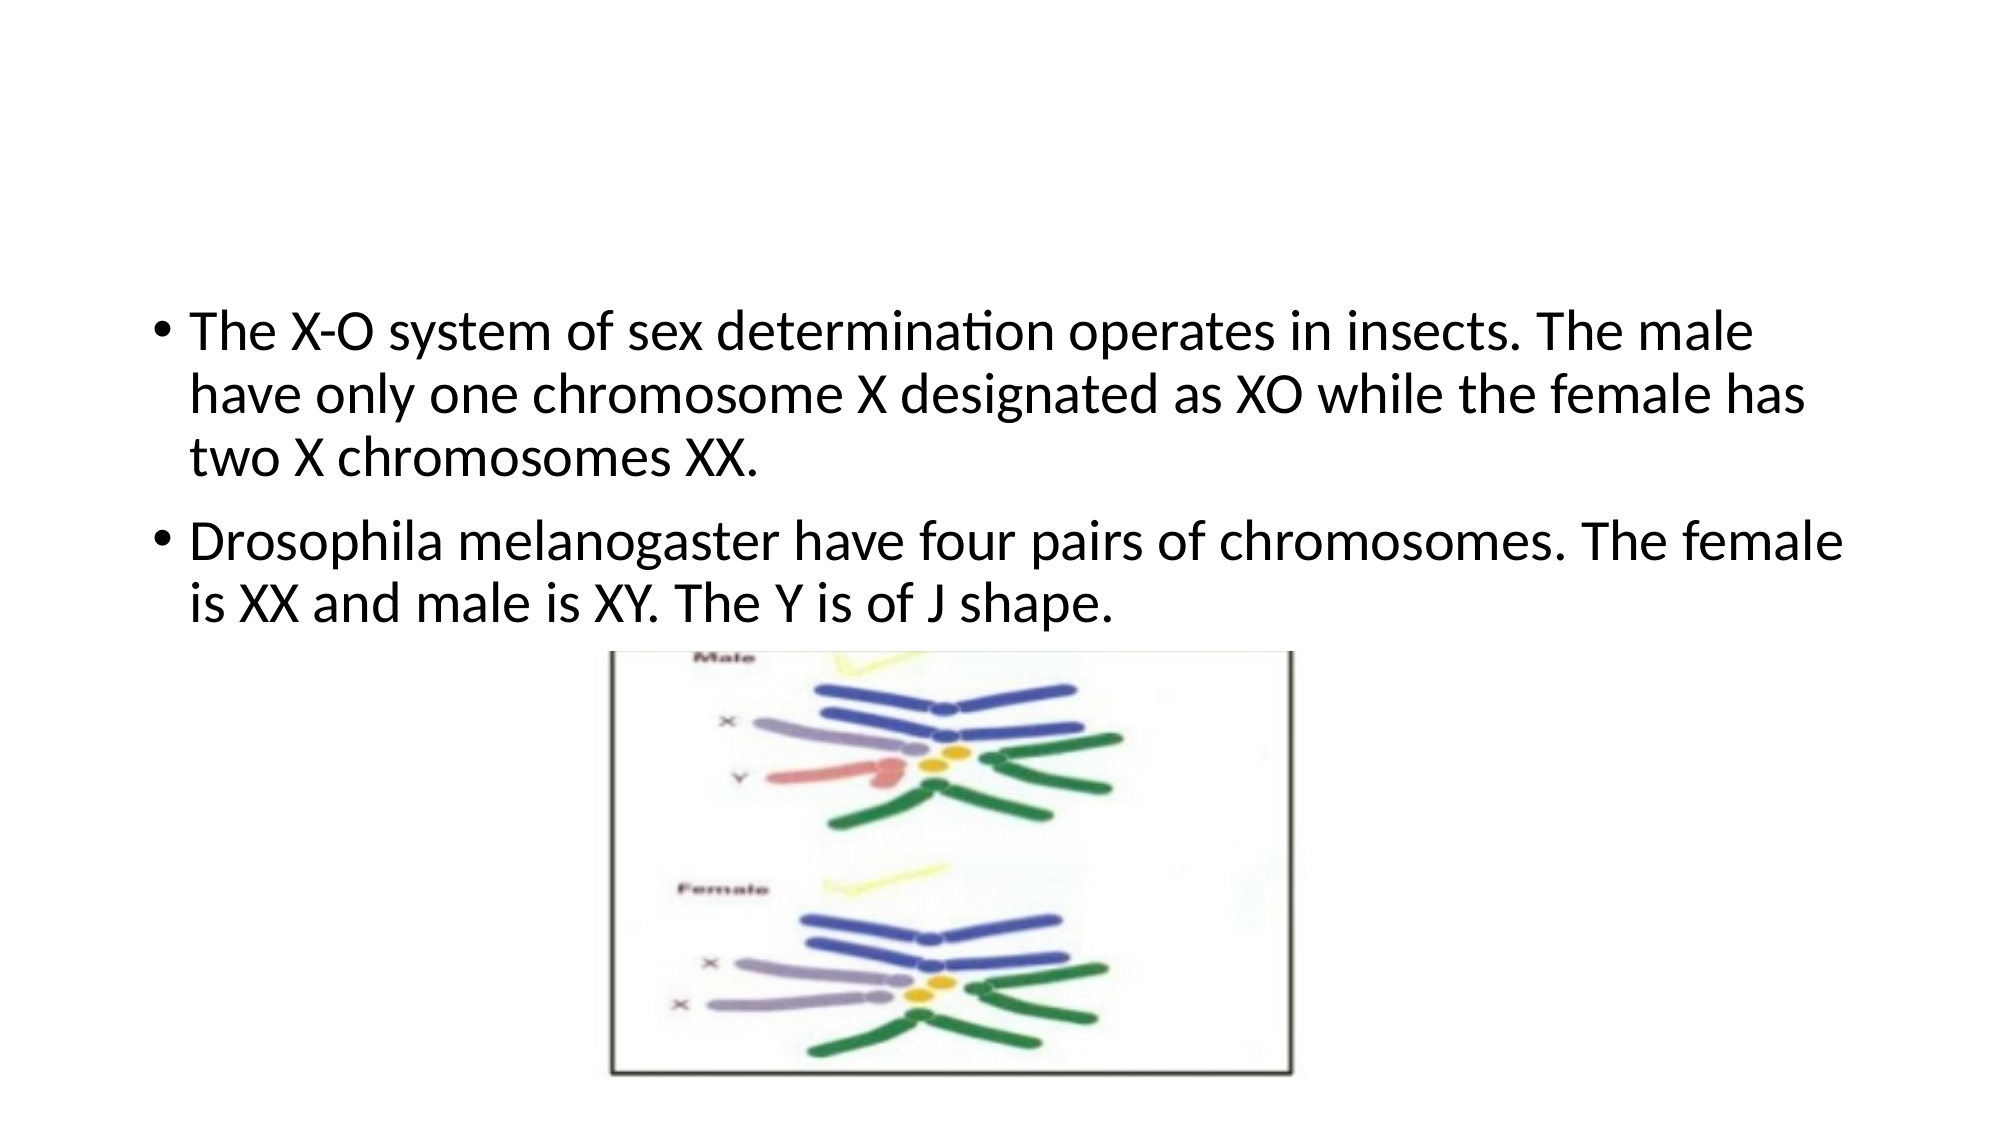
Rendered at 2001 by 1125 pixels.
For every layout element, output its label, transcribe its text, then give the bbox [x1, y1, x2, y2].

list The X-O system of sex determination operates in insects. The male have only one chromosome X designated as XO while the female has two X chromosomes XX. Drosophila melanogaster have four pairs of chromosomes. The female is XX and male is XY. The Y is of J shape. [137, 292, 1863, 1007]
picture [592, 651, 1307, 1080]
